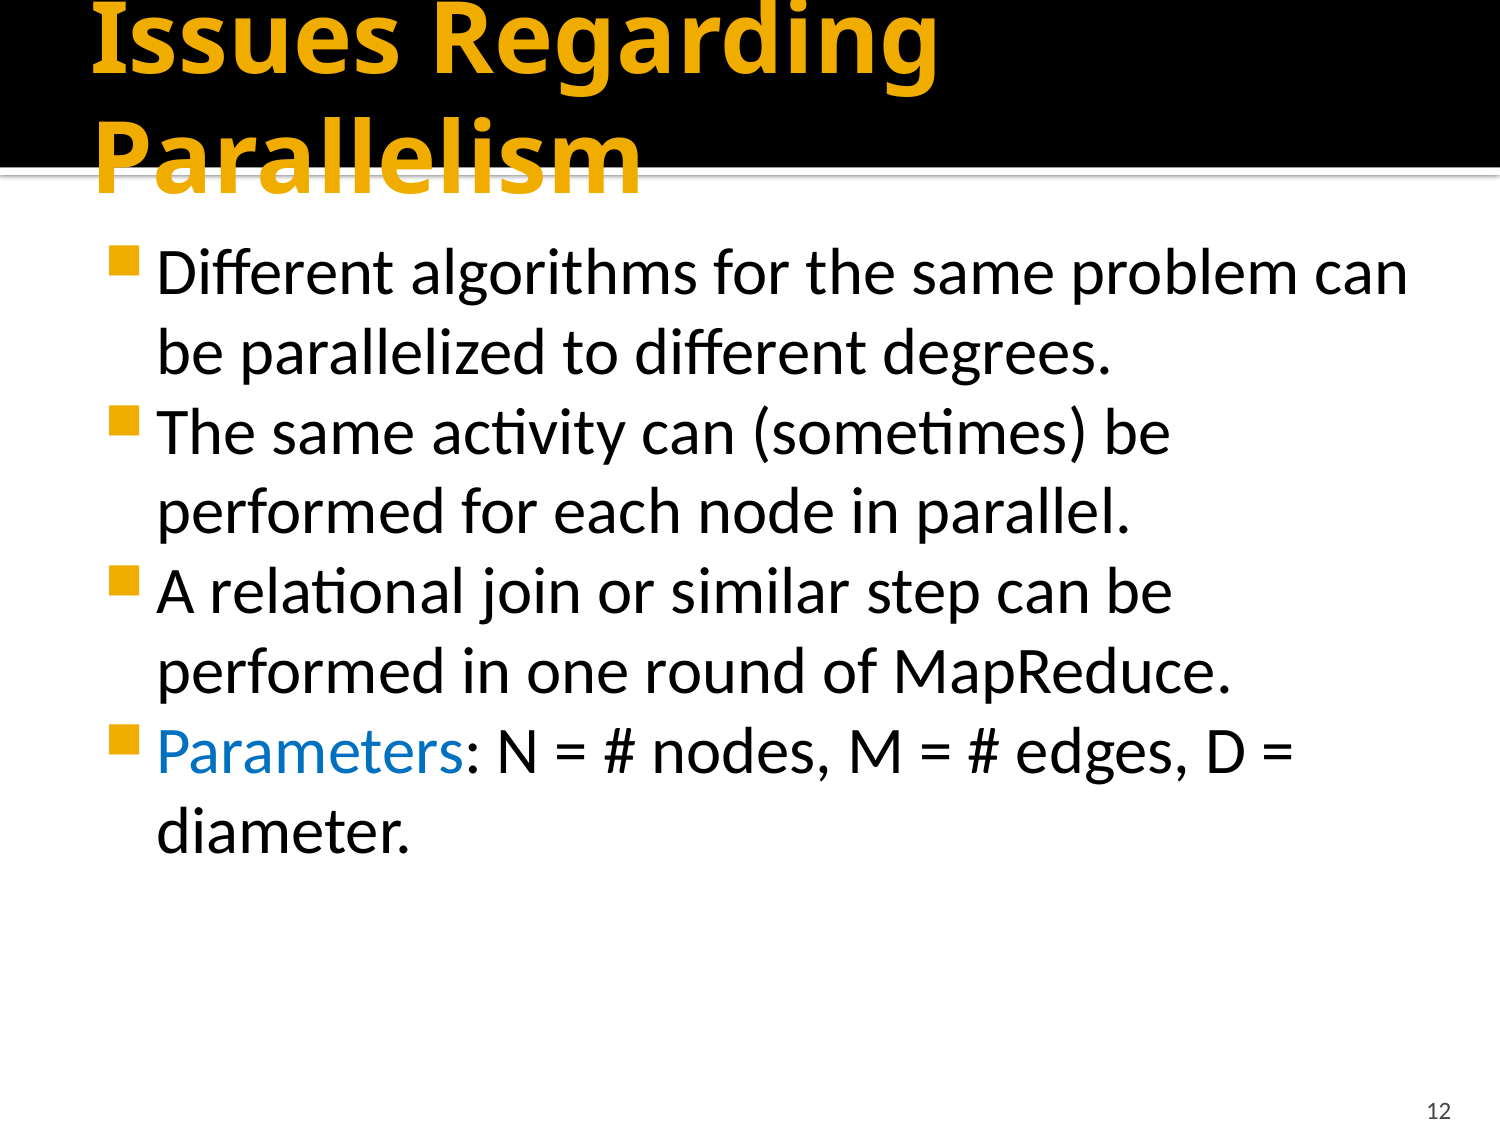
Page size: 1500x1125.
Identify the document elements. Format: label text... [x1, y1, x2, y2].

slide_number 12 [1345, 1080, 1467, 1125]
title Issues Regarding Parallelism [75, 12, 1500, 175]
list Different algorithms for the same problem can be parallelized to different degrees. The same activity can (sometimes) be performed for each node in parallel. A relational join or similar step can be performed in one round of MapReduce. Parameters: N = # nodes, M = # edges, D = diameter. [75, 212, 1475, 1075]
